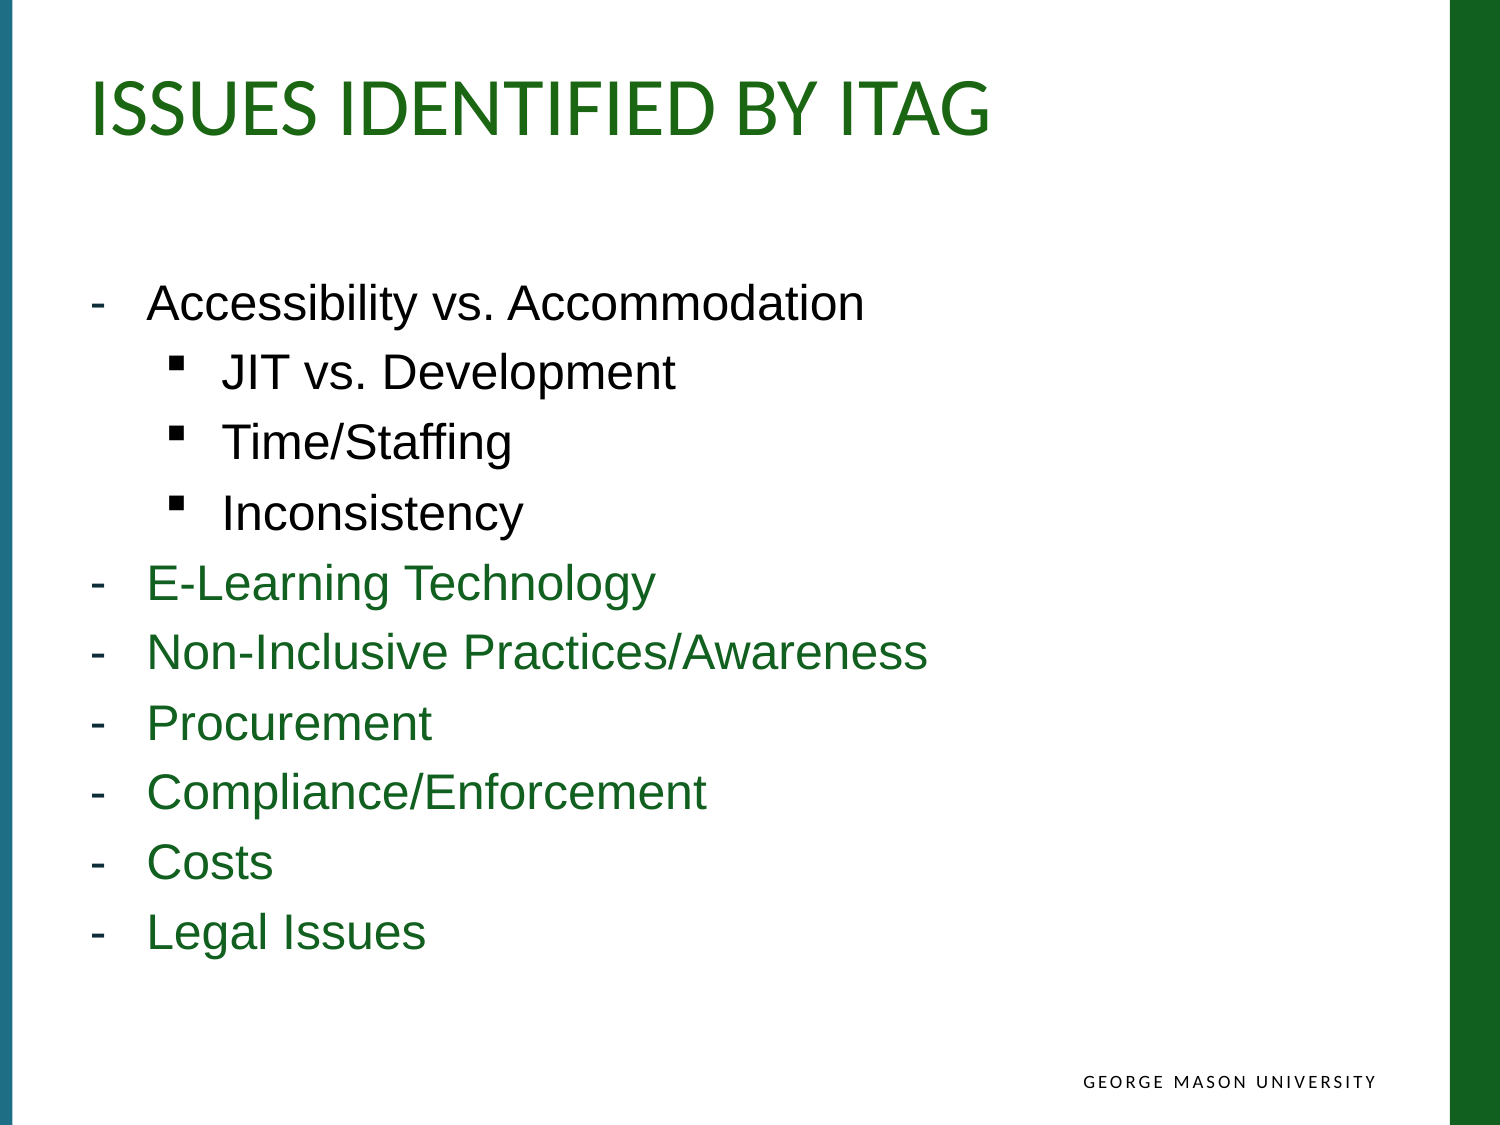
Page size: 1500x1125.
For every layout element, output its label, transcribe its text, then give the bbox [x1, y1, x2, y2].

title Issues Identified by ITAG [75, 45, 1291, 233]
list Accessibility vs. Accommodation JIT vs. Development Time/Staffing Inconsistency E-Learning Technology Non-Inclusive Practices/Awareness Procurement Compliance/Enforcement Costs Legal Issues [75, 262, 1386, 959]
